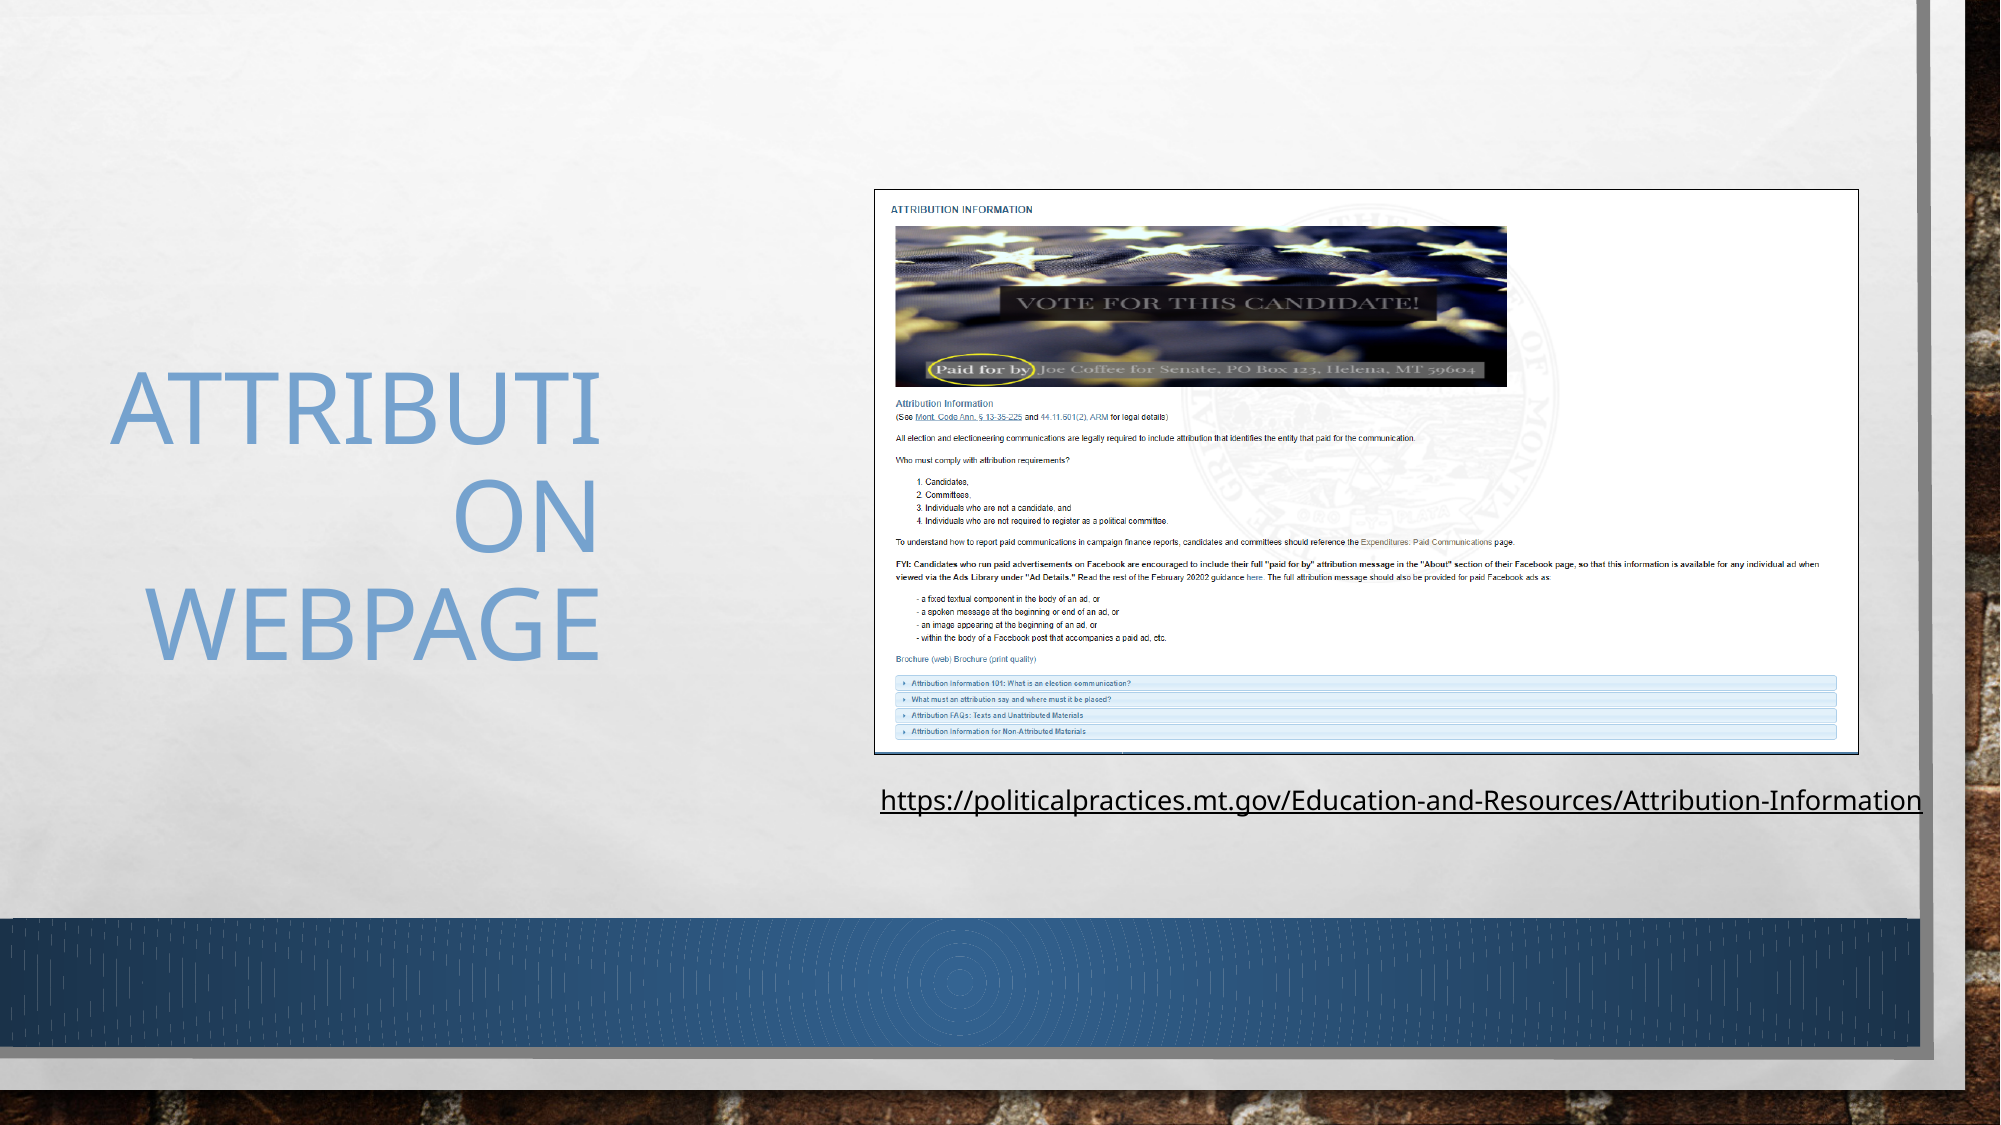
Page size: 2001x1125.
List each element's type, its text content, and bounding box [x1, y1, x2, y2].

title Attribution webpage [73, 213, 619, 690]
picture [874, 189, 1859, 755]
text_box https://politicalpractices.mt.gov/Education-and-Resources/Attribution-Information [865, 775, 1945, 828]
picture [0, 0, 2000, 1125]
